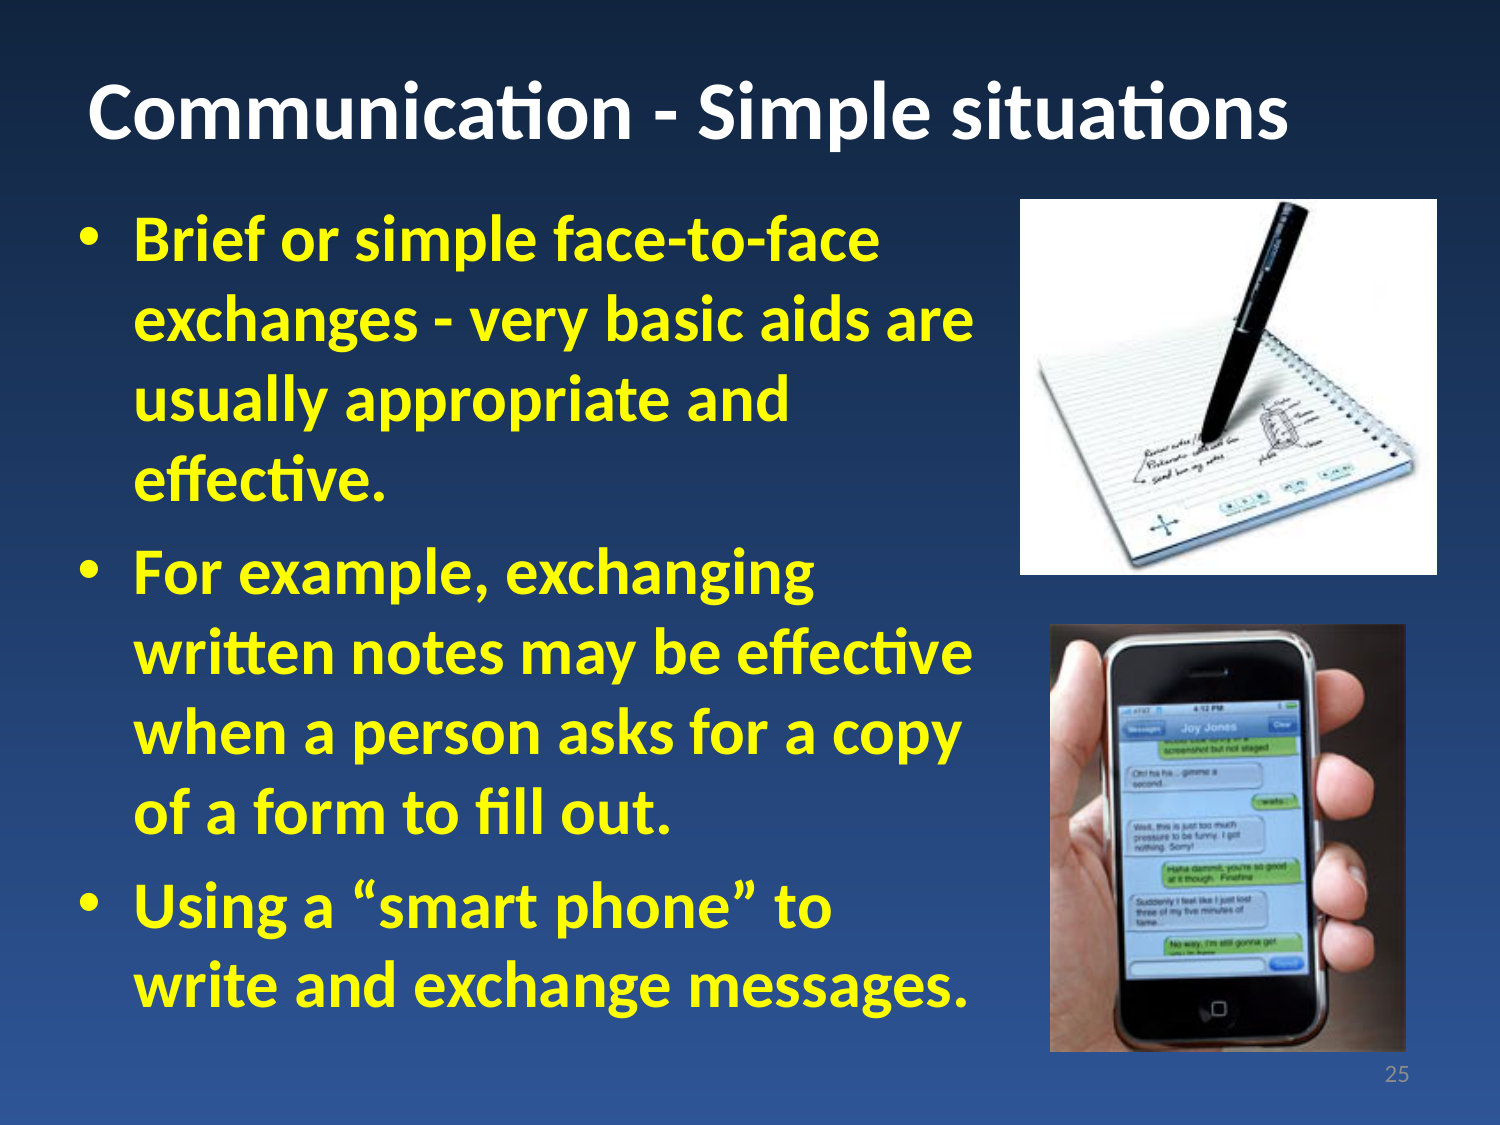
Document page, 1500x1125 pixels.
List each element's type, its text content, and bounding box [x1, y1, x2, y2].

list Brief or simple face-to-face exchanges - very basic aids are usually appropriate and effective. For example, exchanging written notes may be effective when a person asks for a copy of a form to fill out. Using a “smart phone” to write and exchange messages. [62, 187, 1000, 1063]
title Communication - Simple situations [73, 37, 1417, 175]
picture [1049, 624, 1406, 1052]
picture [1020, 199, 1437, 576]
slide_number 25 [1074, 1042, 1425, 1103]
